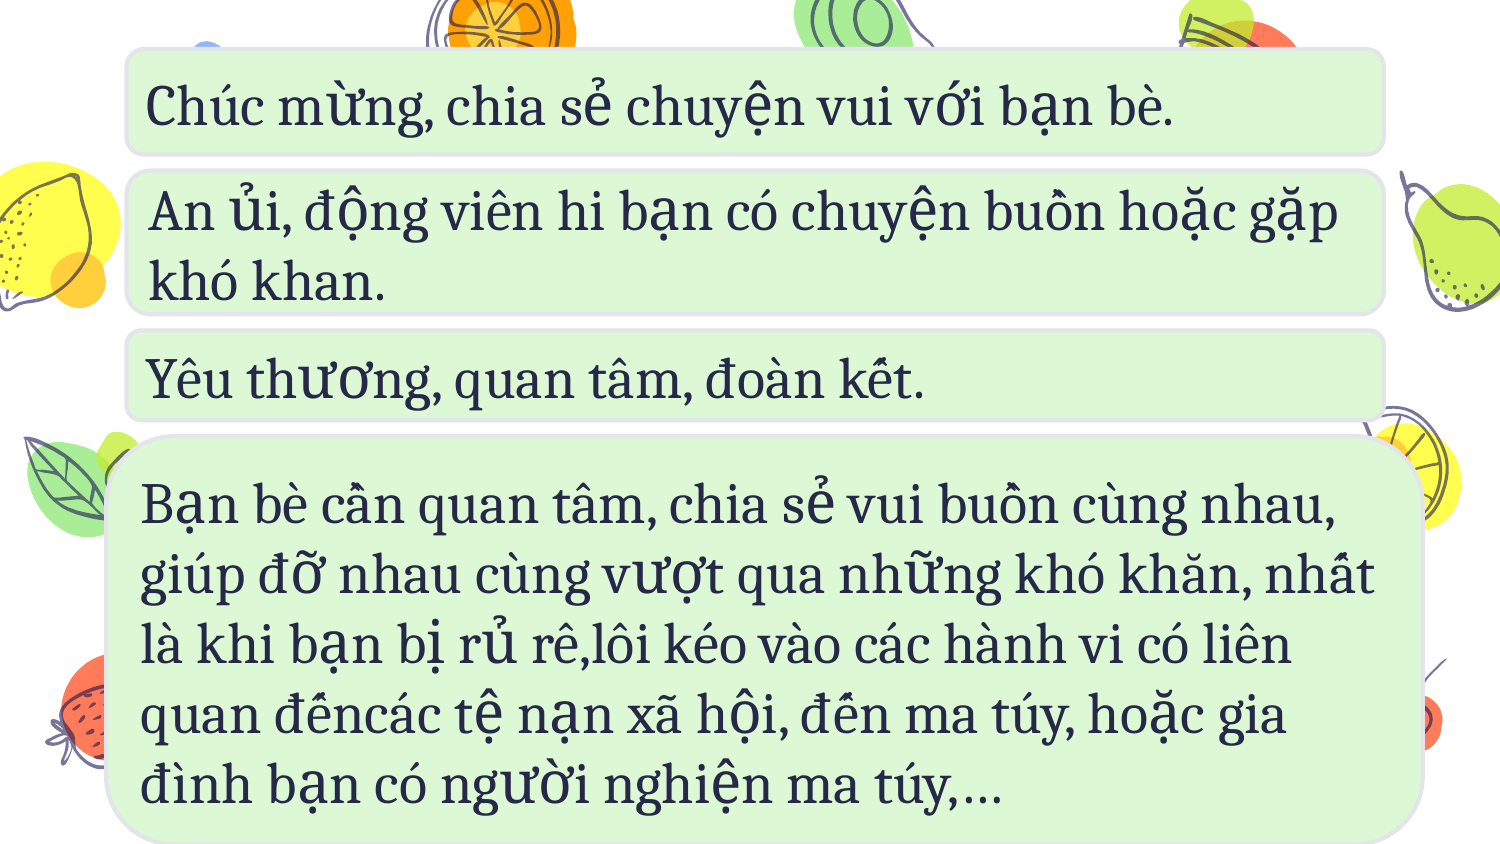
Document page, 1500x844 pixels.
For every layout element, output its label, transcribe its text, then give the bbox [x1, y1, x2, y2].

text_box An ủi, động viên hi bạn có chuyện buồn hoặc gặp khó khan. [124, 168, 1386, 317]
text_box Bạn bè cần quan tâm, chia sẻ vui buồn cùng nhau, giúp đỡ nhau cùng vượt qua những khó khăn, nhất là khi bạn bị rủ rê,lôi kéo vào các hành vi có liên quan đếncác tệ nạn xã hội, đến ma túy, hoặc gia đình bạn có người nghiện ma túy,… [104, 434, 1425, 844]
text_box Yêu thương, quan tâm, đoàn kết. [124, 328, 1386, 423]
text_box Chúc mừng, chia sẻ chuyện vui với bạn bè. [124, 46, 1386, 157]
